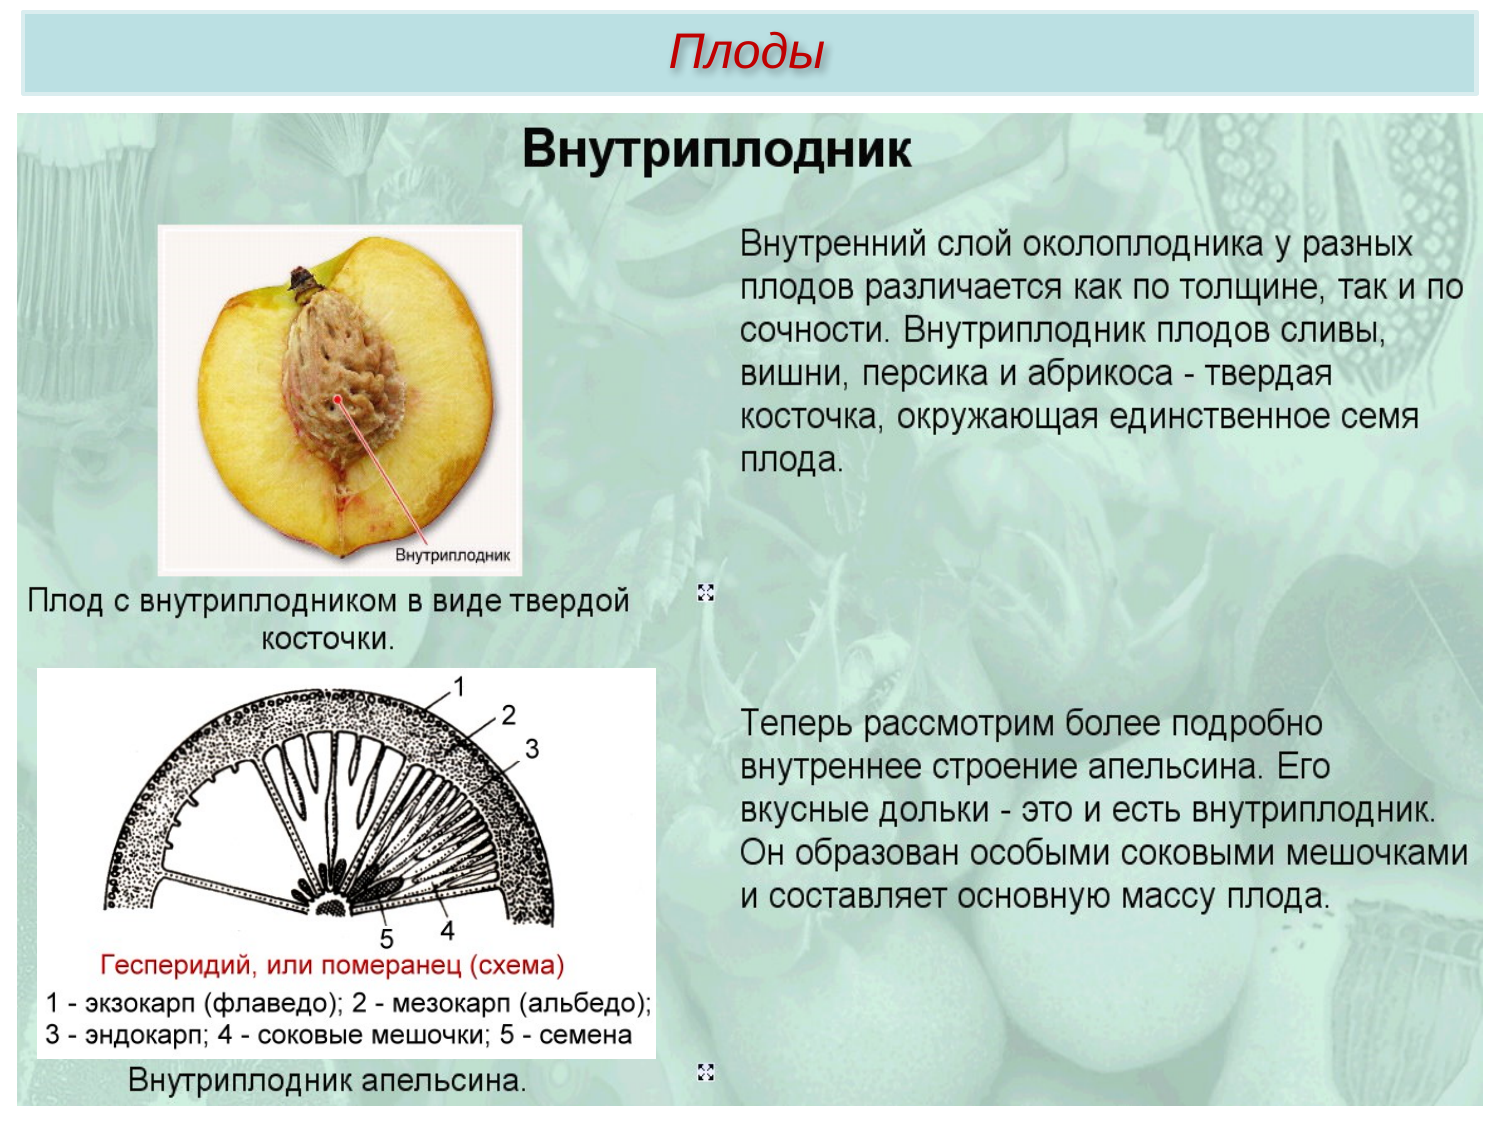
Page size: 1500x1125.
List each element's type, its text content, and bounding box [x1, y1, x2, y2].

text_box [21, 10, 62, 96]
text_box Плоды [58, 11, 1436, 87]
picture [17, 113, 1483, 1107]
text_box [1439, 10, 1479, 96]
